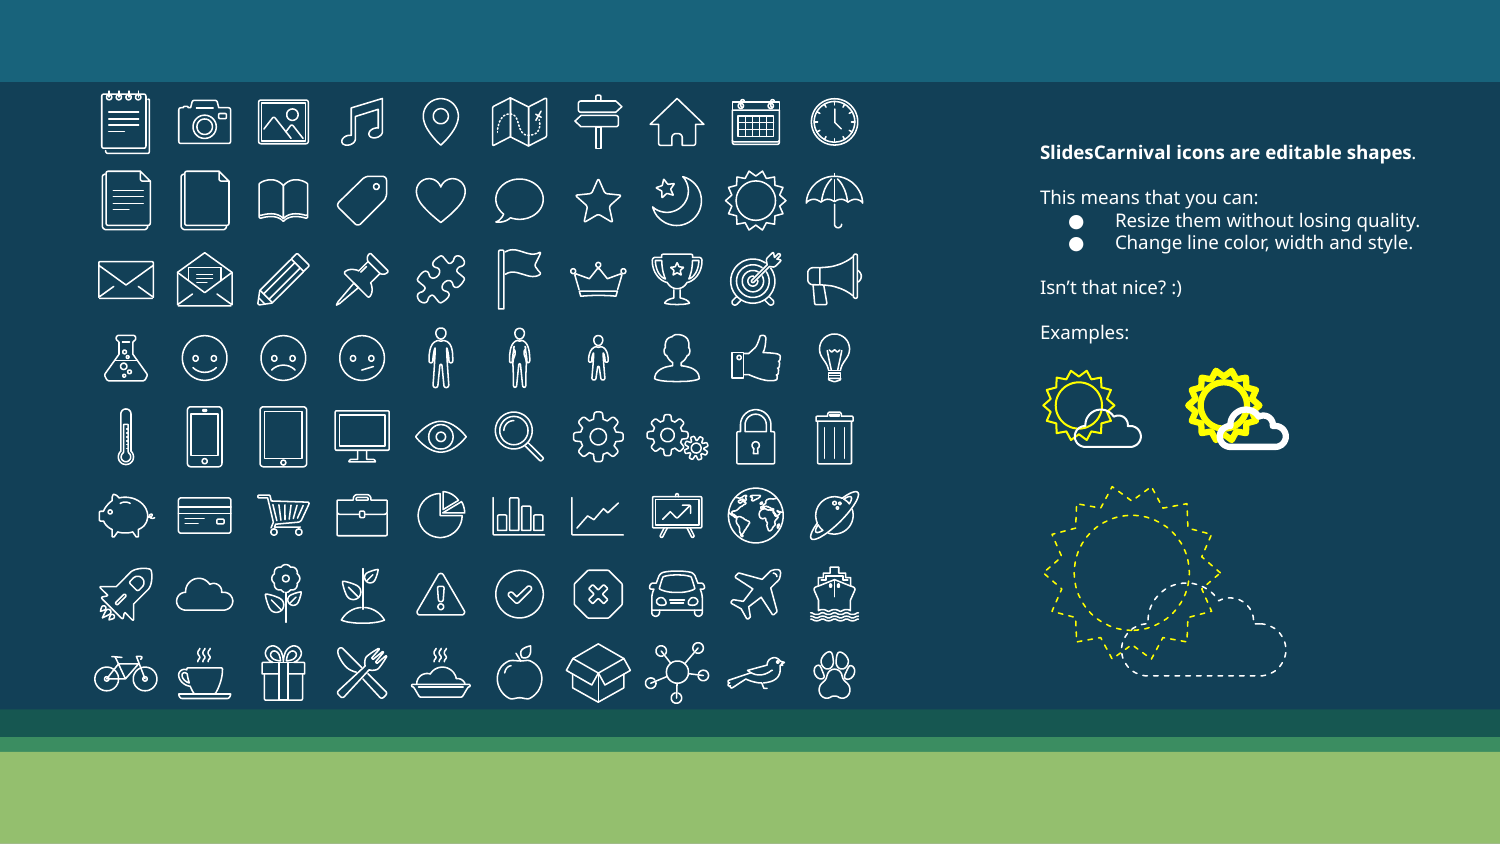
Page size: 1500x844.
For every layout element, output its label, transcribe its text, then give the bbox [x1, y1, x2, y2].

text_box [104, 335, 148, 381]
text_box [337, 647, 387, 699]
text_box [652, 176, 702, 226]
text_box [819, 333, 850, 382]
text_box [177, 252, 233, 307]
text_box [811, 98, 858, 146]
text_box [418, 491, 465, 538]
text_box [98, 261, 154, 299]
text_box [180, 171, 230, 230]
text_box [102, 171, 151, 230]
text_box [806, 173, 863, 228]
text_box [99, 568, 153, 621]
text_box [99, 494, 155, 538]
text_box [101, 90, 150, 154]
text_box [807, 253, 862, 305]
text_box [815, 411, 854, 465]
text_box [649, 570, 705, 617]
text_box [339, 335, 385, 381]
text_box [728, 487, 784, 544]
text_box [411, 648, 471, 698]
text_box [588, 335, 609, 381]
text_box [258, 179, 308, 222]
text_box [574, 94, 623, 149]
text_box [497, 645, 543, 700]
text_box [336, 494, 388, 536]
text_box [570, 262, 627, 297]
text_box SlidesCarnival icons are editable shapes. This means that you can: Resize them without losing quality. Change line color, width and style. Isn’t that nice? :) Examples: [1024, 126, 1451, 377]
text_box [810, 491, 859, 540]
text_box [265, 564, 302, 623]
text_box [178, 648, 231, 699]
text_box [257, 494, 310, 536]
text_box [813, 651, 855, 699]
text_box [1043, 486, 1221, 660]
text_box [652, 493, 702, 538]
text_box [810, 566, 859, 621]
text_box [566, 643, 631, 703]
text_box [495, 411, 544, 462]
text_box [651, 253, 703, 305]
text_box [492, 97, 547, 147]
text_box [1043, 370, 1115, 441]
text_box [645, 642, 709, 704]
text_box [492, 497, 545, 536]
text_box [94, 656, 158, 692]
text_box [428, 327, 454, 388]
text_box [258, 99, 309, 144]
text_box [182, 335, 228, 381]
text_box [260, 335, 306, 381]
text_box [334, 410, 390, 463]
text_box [178, 100, 231, 144]
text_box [725, 170, 787, 231]
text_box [730, 569, 781, 620]
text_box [1187, 370, 1260, 441]
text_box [731, 335, 781, 381]
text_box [261, 645, 305, 701]
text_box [341, 568, 385, 624]
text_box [509, 328, 530, 388]
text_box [730, 252, 782, 306]
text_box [646, 414, 709, 461]
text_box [336, 253, 389, 306]
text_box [257, 253, 310, 306]
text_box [498, 249, 541, 310]
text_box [571, 497, 624, 536]
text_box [732, 99, 780, 145]
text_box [415, 421, 467, 453]
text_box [118, 408, 134, 465]
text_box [178, 497, 232, 534]
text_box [727, 657, 785, 689]
